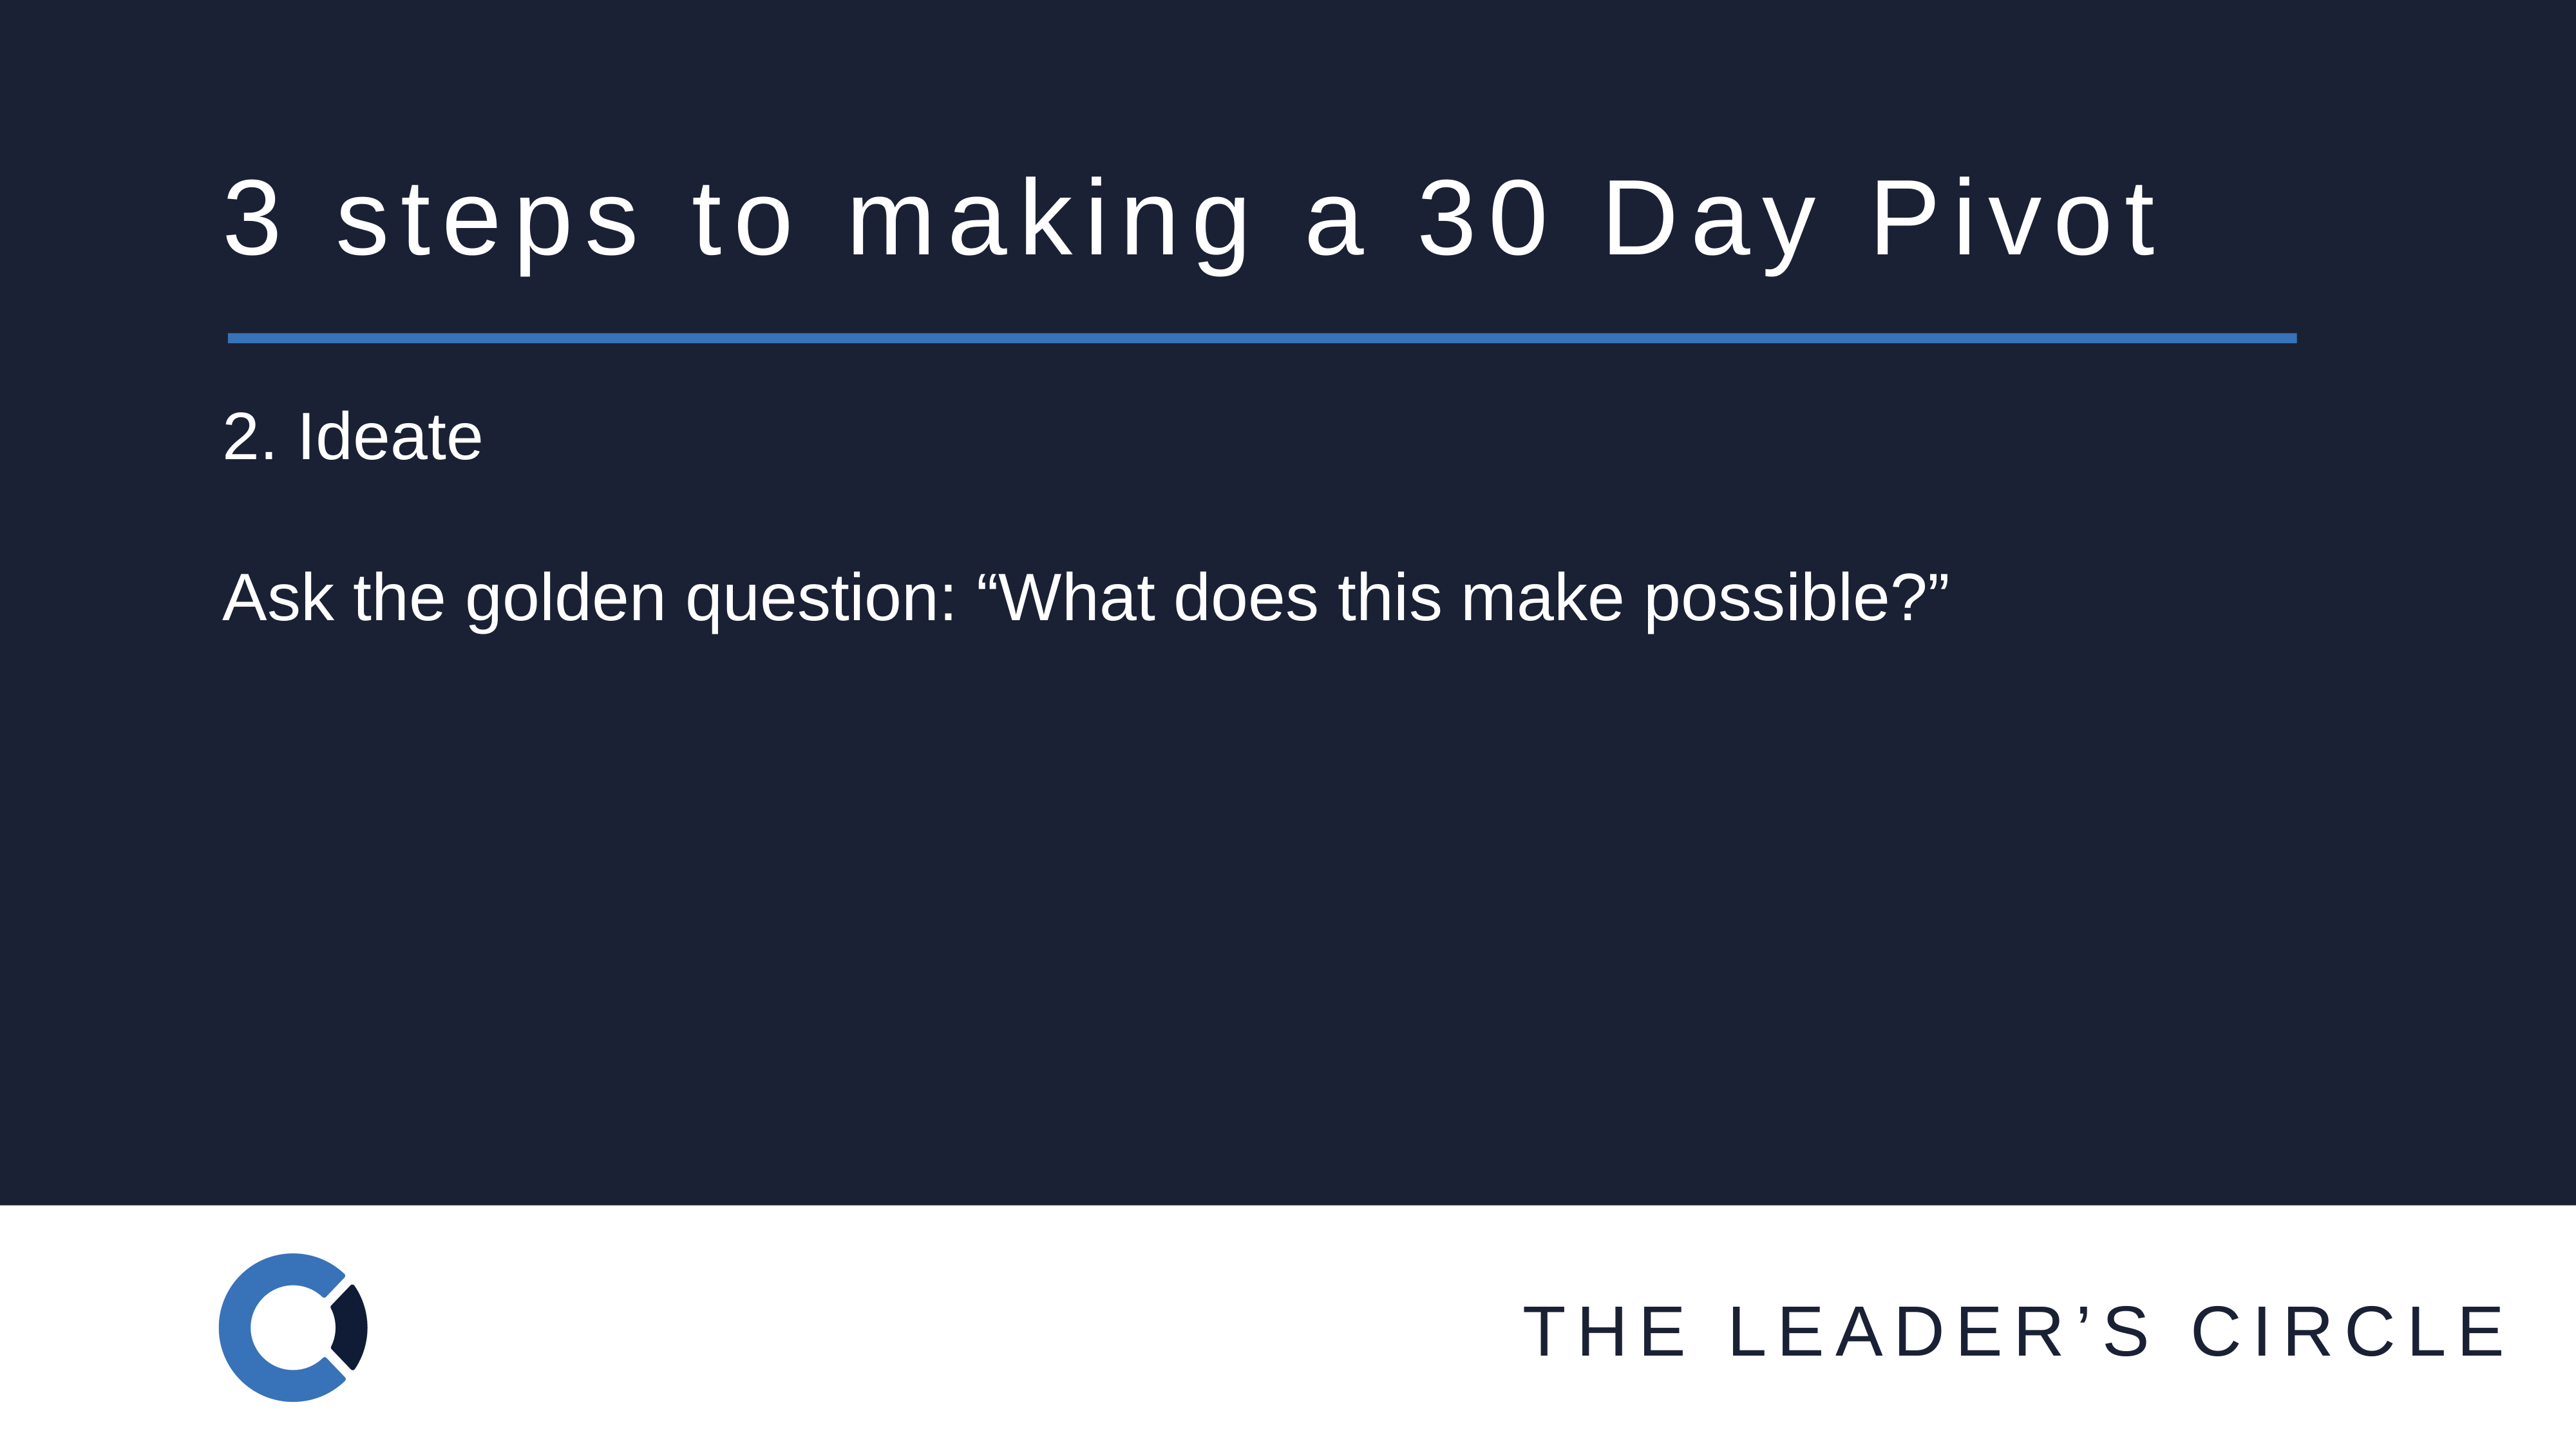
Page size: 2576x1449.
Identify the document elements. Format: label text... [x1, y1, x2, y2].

text_box 3 steps to making a 30 Day Pivot [215, 140, 2317, 284]
text_box 2. Ideate Ask the golden question: “What does this make possible?” [215, 384, 2317, 661]
text_box [0, 0, 2576, 1206]
text_box [227, 333, 2297, 343]
picture [195, 1232, 387, 1423]
text_box THE LEADER’S CIRCLE [1515, 1277, 2514, 1378]
